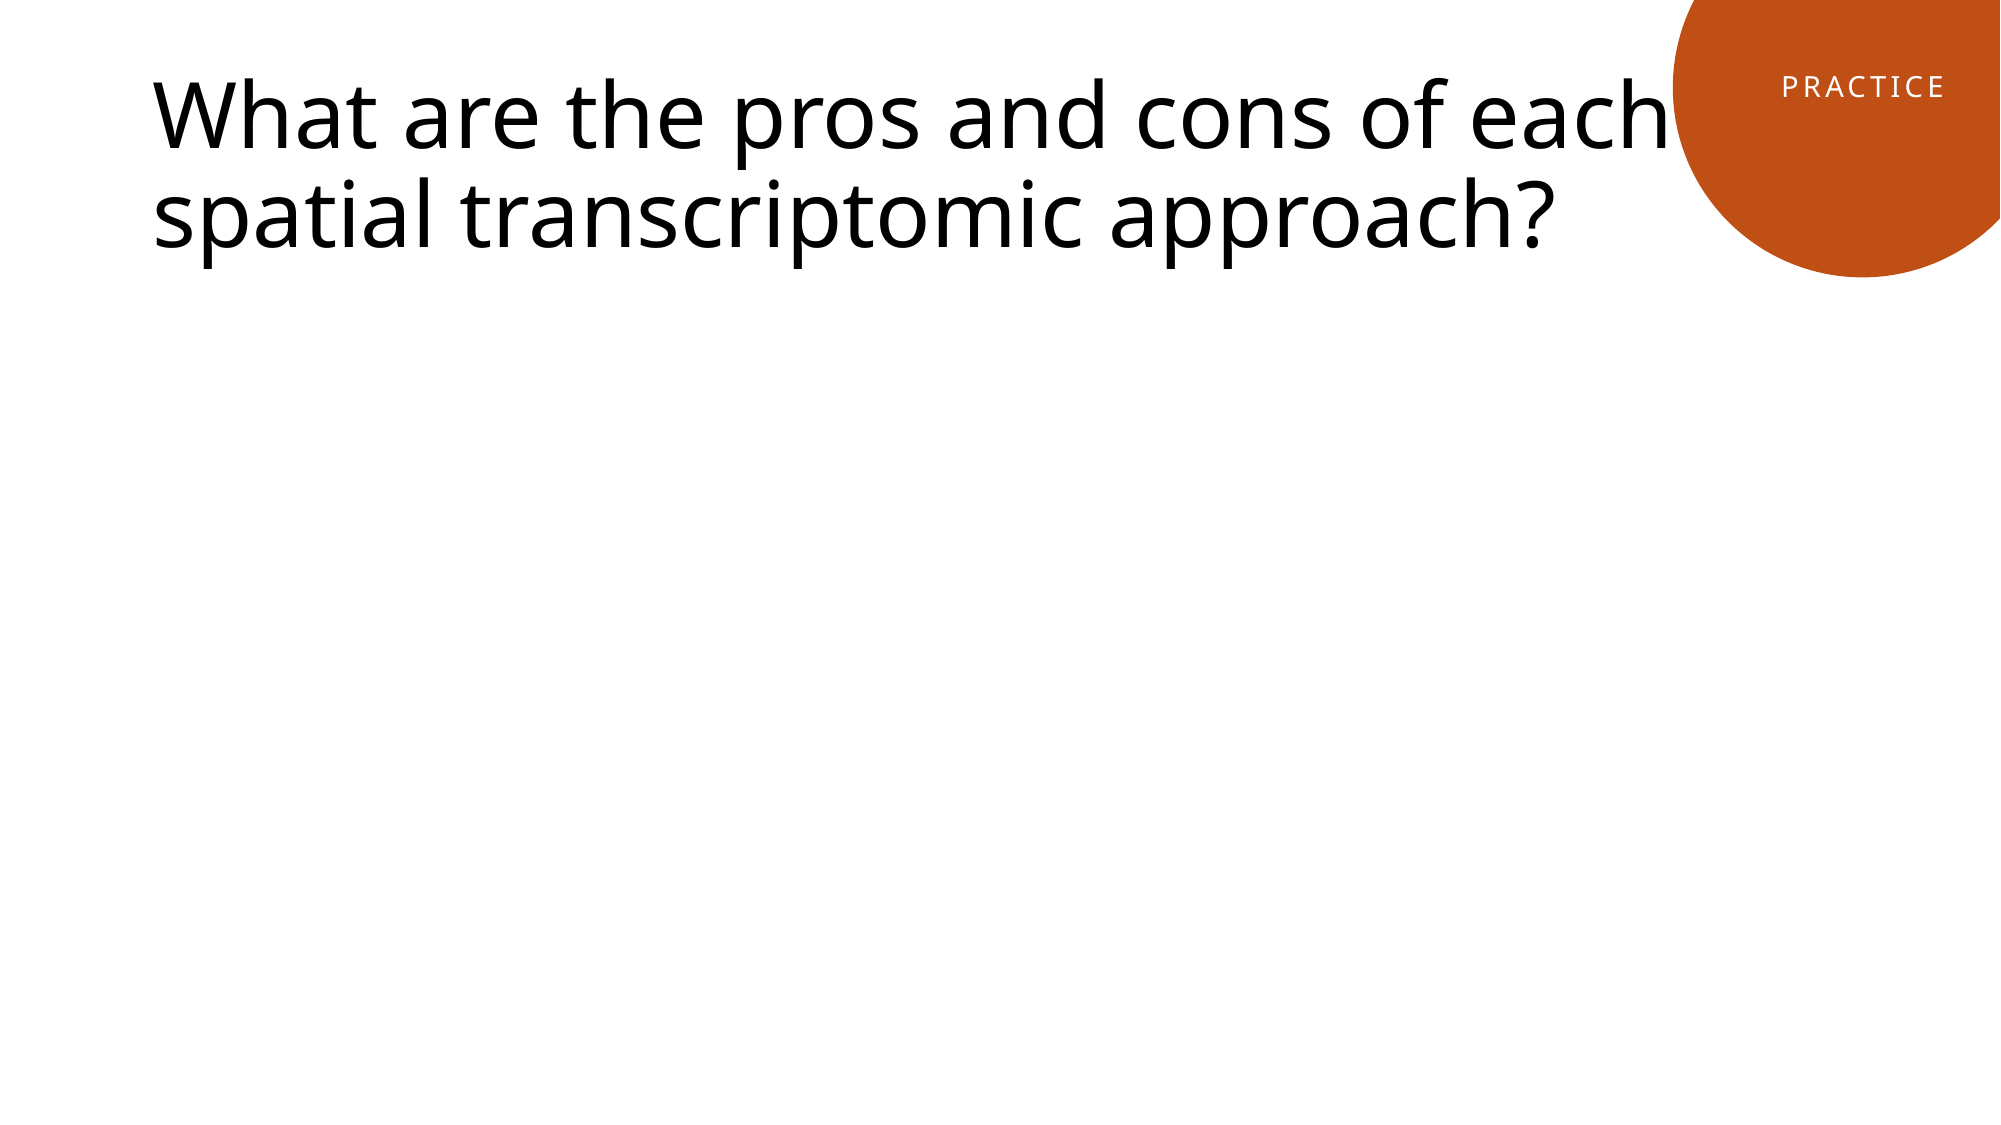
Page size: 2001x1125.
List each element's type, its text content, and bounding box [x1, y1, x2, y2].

text_box Practice [1672, 0, 2000, 278]
title What are the pros and cons of each spatial transcriptomic approach? [137, 59, 1850, 278]
